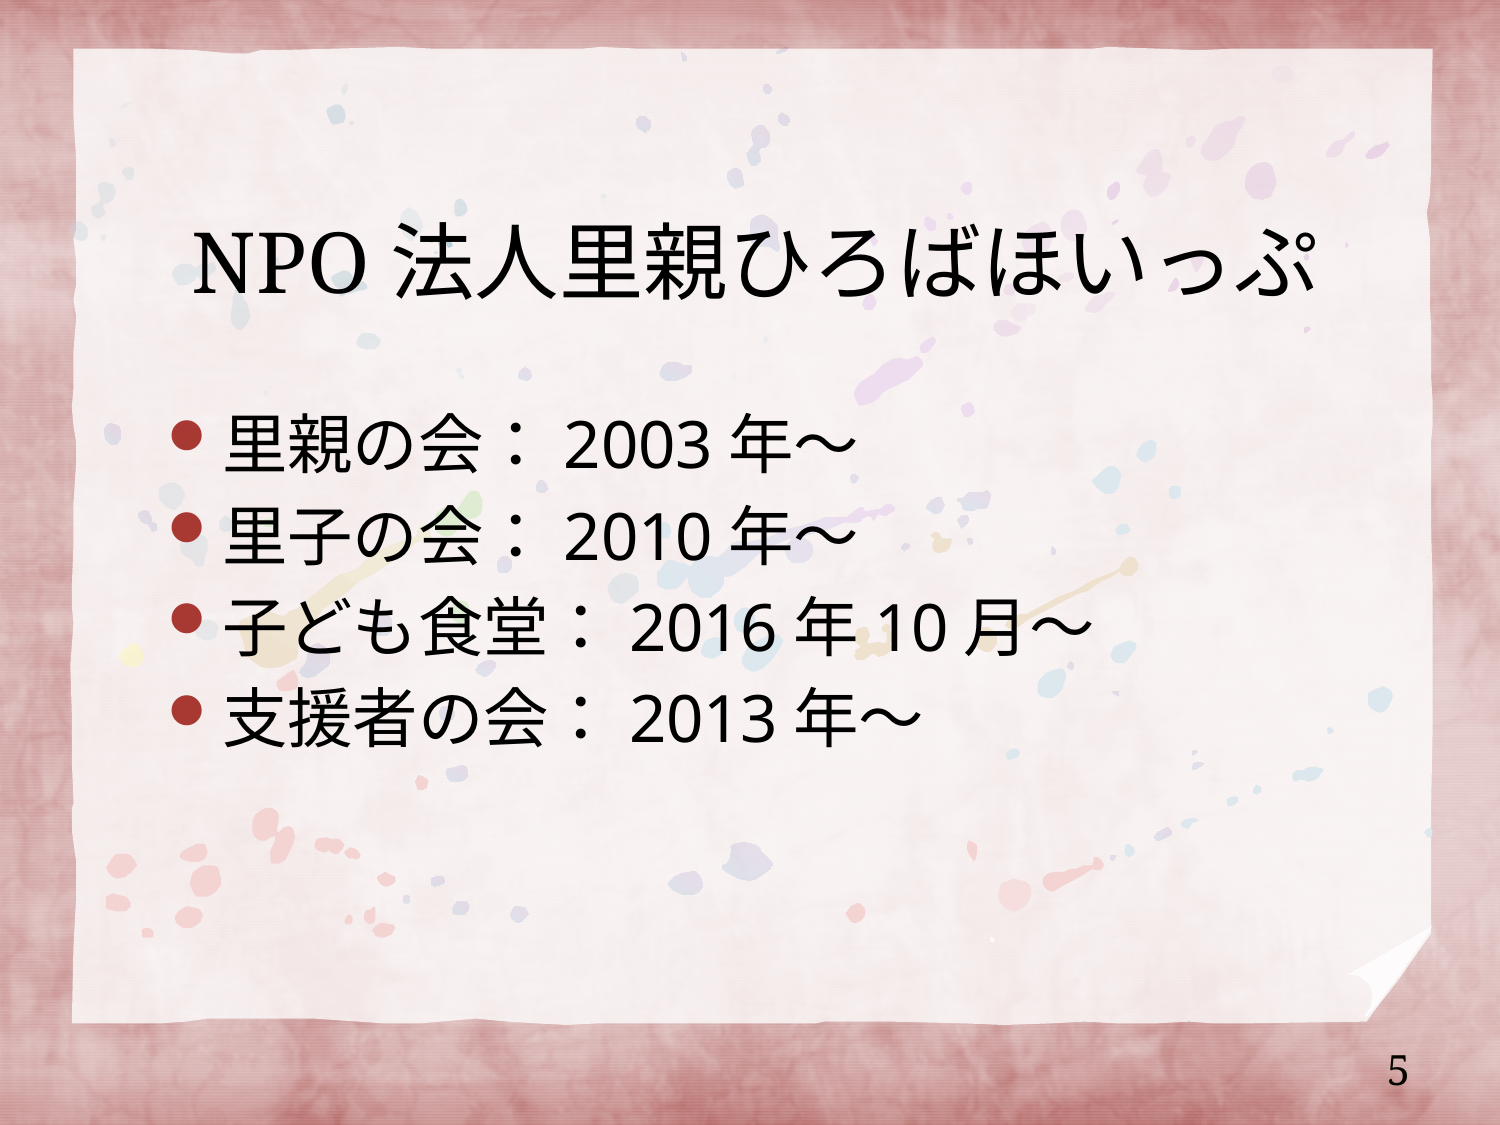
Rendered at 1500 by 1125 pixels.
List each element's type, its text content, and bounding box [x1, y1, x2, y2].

slide_number 5 [1074, 1042, 1425, 1103]
list 里親の会：2003年～ 里子の会：2010年～ 子ども食堂：2016年10月～ 支援者の会：2013年～ [152, 395, 1120, 840]
title NPO法人里親ひろばほいっぷ [152, 200, 1360, 319]
